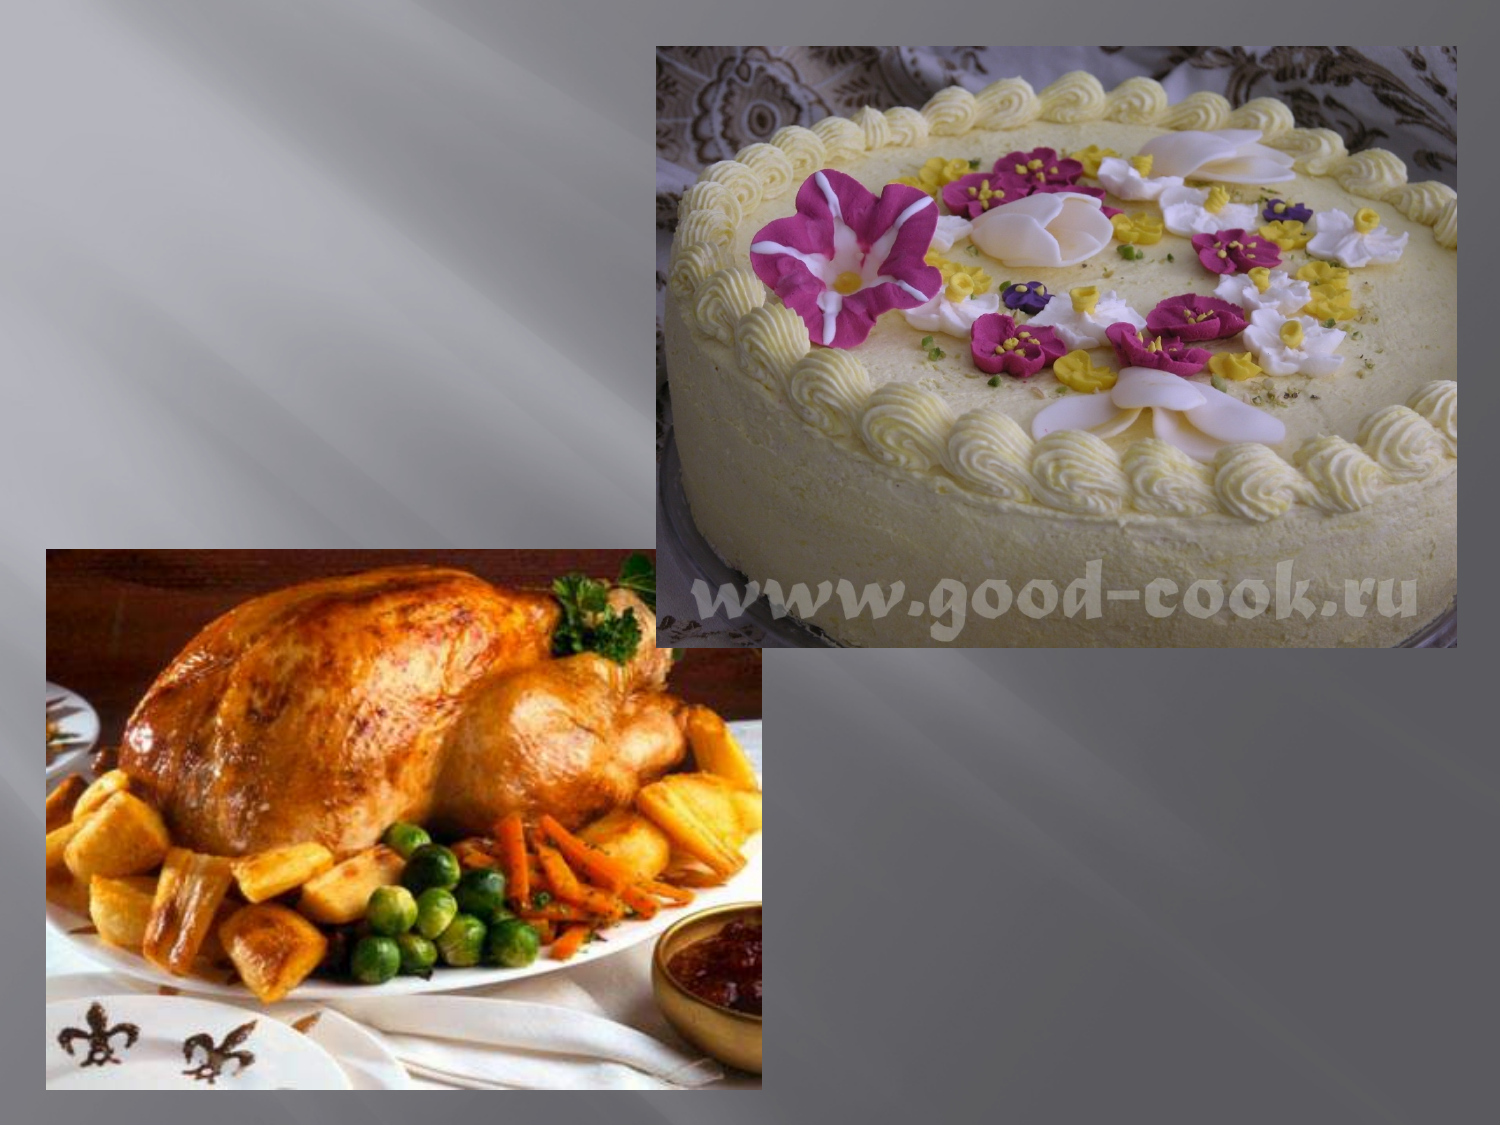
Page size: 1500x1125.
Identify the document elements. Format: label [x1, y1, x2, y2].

picture [655, 46, 1458, 648]
list [46, 548, 762, 1090]
